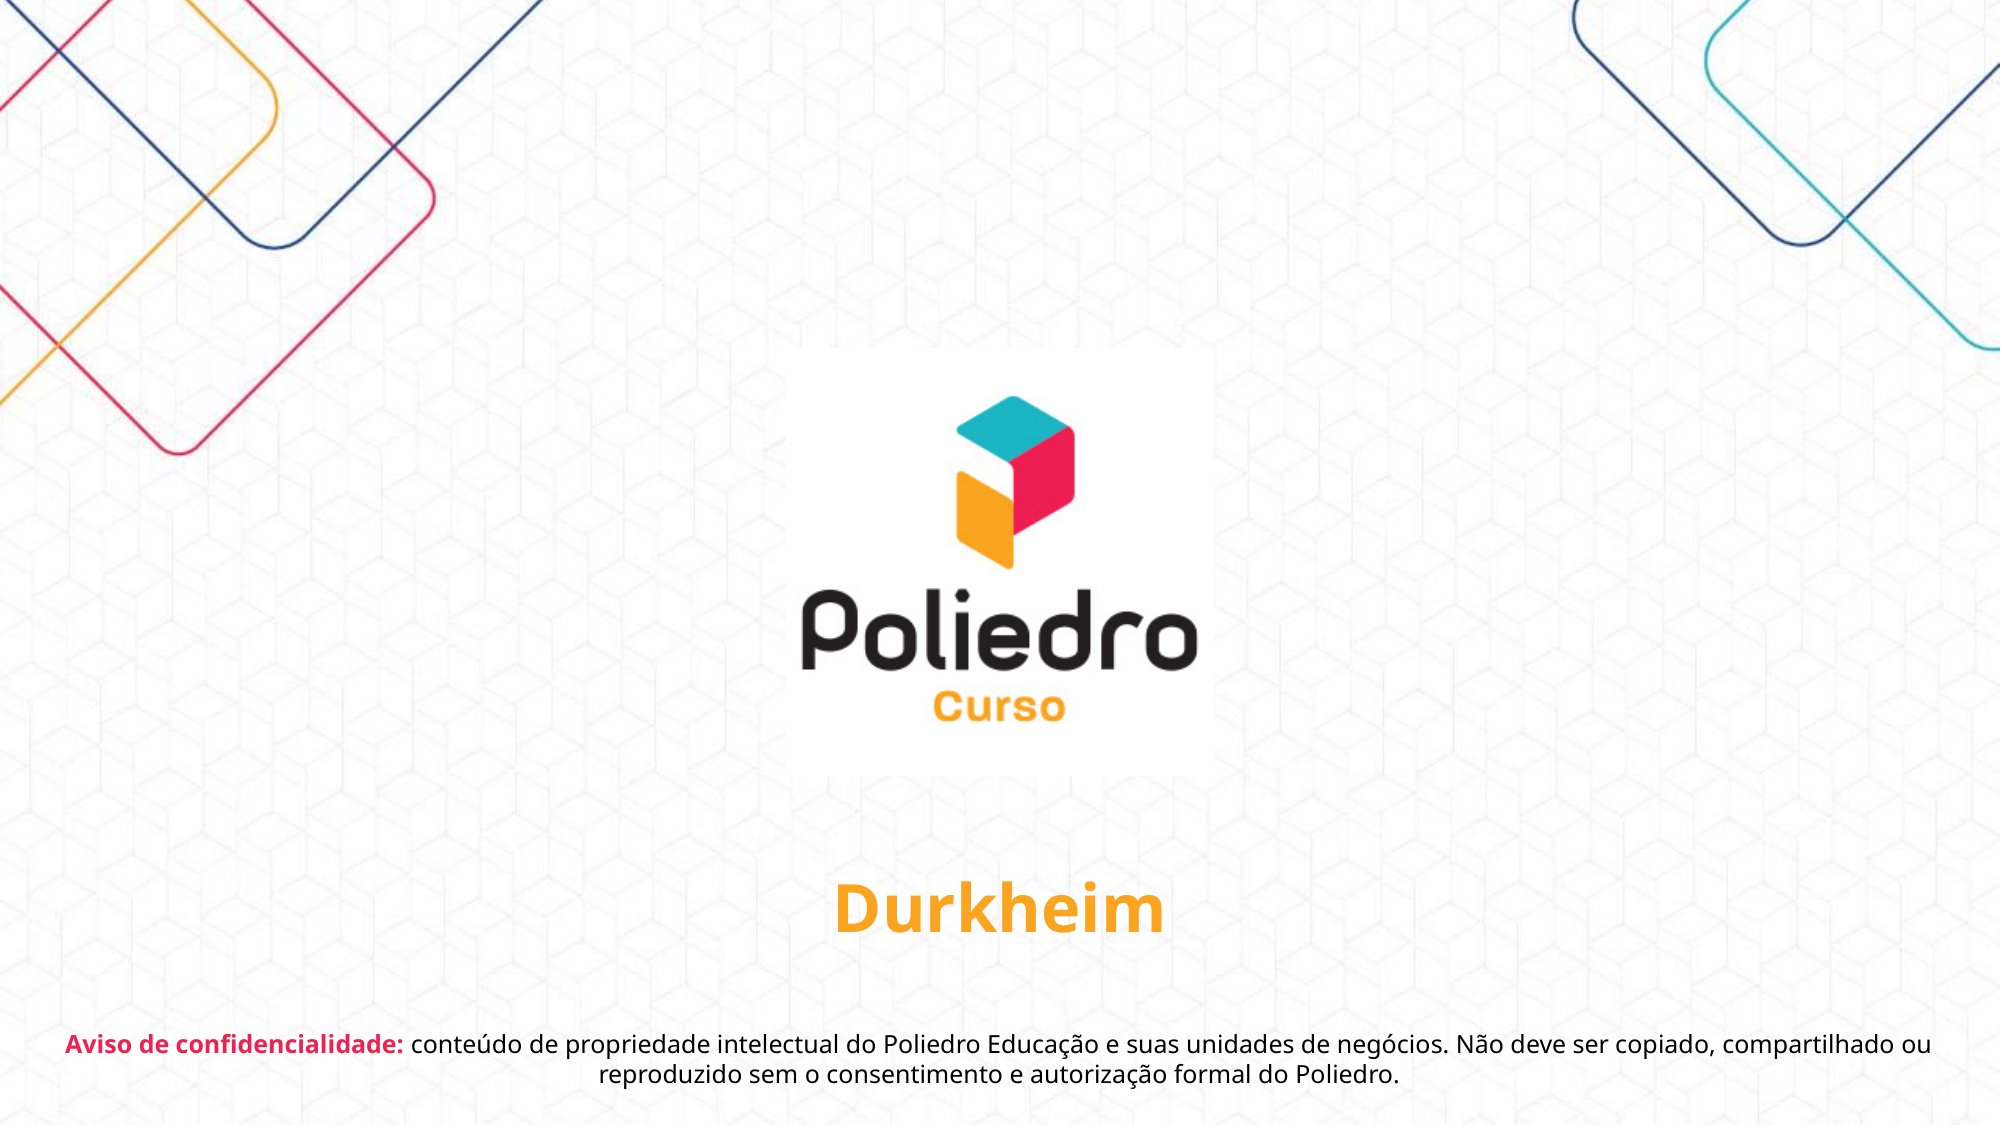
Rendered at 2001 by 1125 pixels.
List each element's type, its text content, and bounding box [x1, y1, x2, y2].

title Durkheim [490, 802, 1510, 1020]
picture [0, 0, 2000, 1125]
